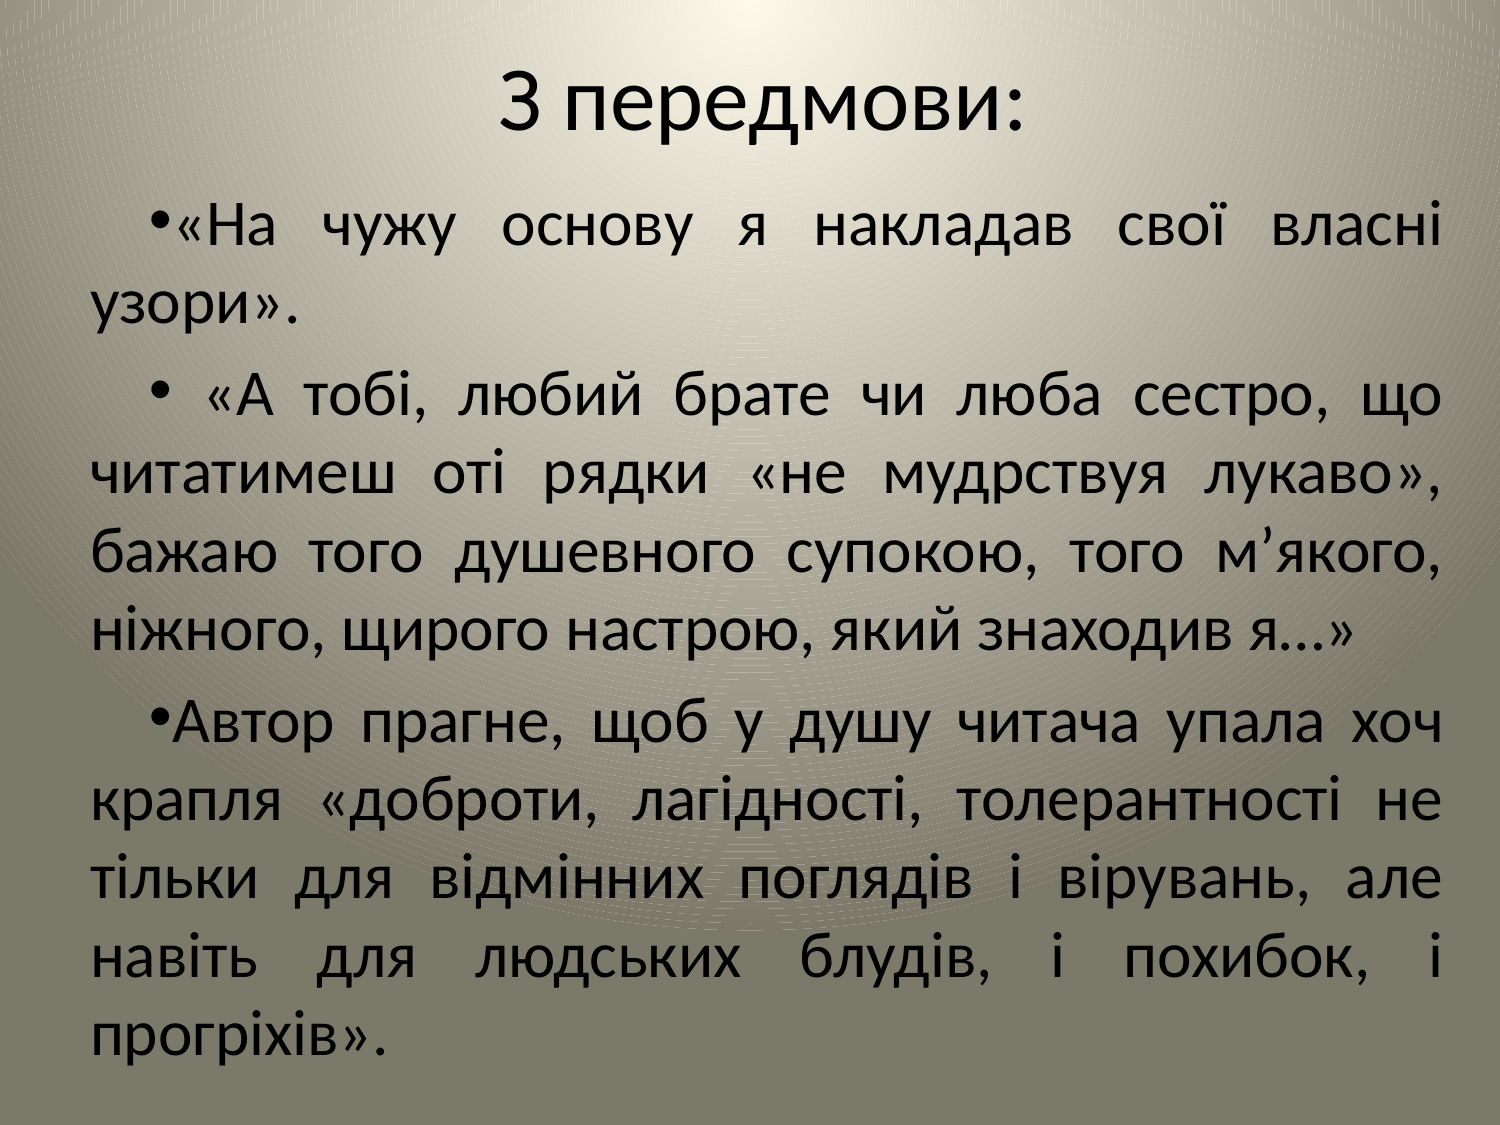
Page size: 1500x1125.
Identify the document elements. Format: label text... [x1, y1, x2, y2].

list «На чужу основу я накладав свої власні узори». «А тобі, любий брате чи люба сестро, що читатимеш оті рядки «не мудрствуя лукаво», бажаю того душевного супокою, того м’якого, ніжного, щирого настрою, який знаходив я…» Автор прагне, щоб у душу читача упала хоч крапля «доброти, лагідності, толерантності не тільки для відмінних поглядів і вірувань, але навіть для людських блудів, і похибок, і прогріхів». [75, 172, 1459, 1083]
title З передмови: [88, 0, 1439, 172]
